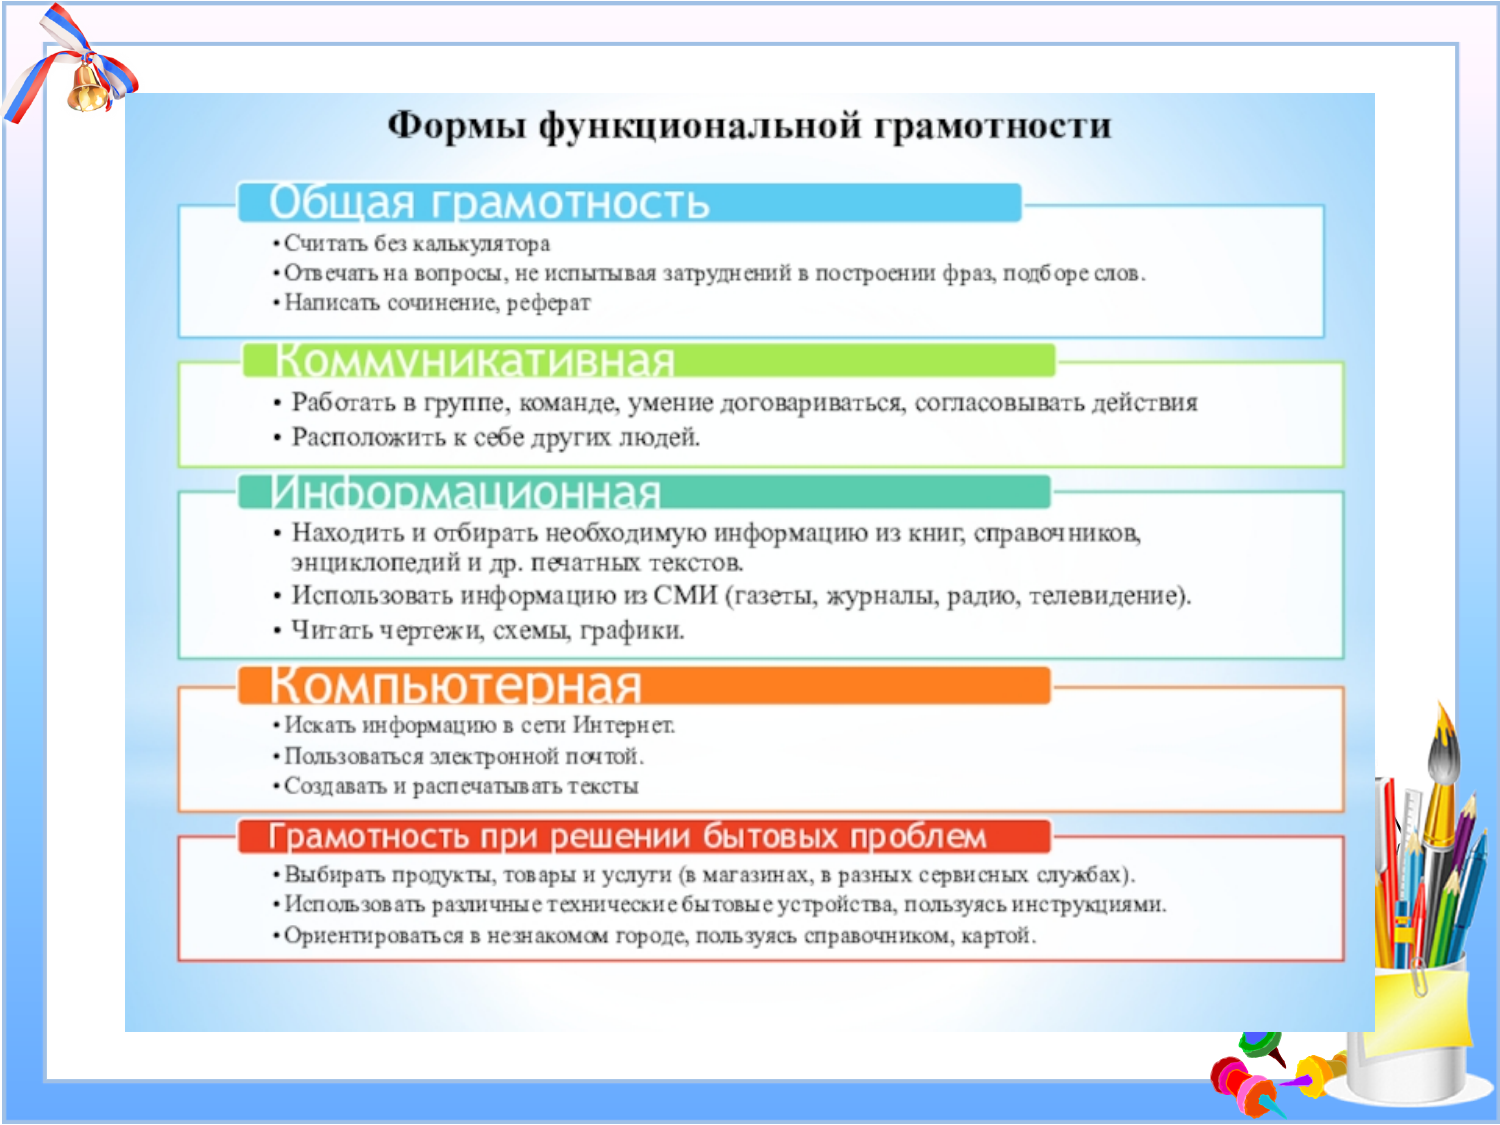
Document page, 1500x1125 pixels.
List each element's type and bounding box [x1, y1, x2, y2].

title [112, 338, 1388, 1047]
picture [0, 0, 1500, 1125]
